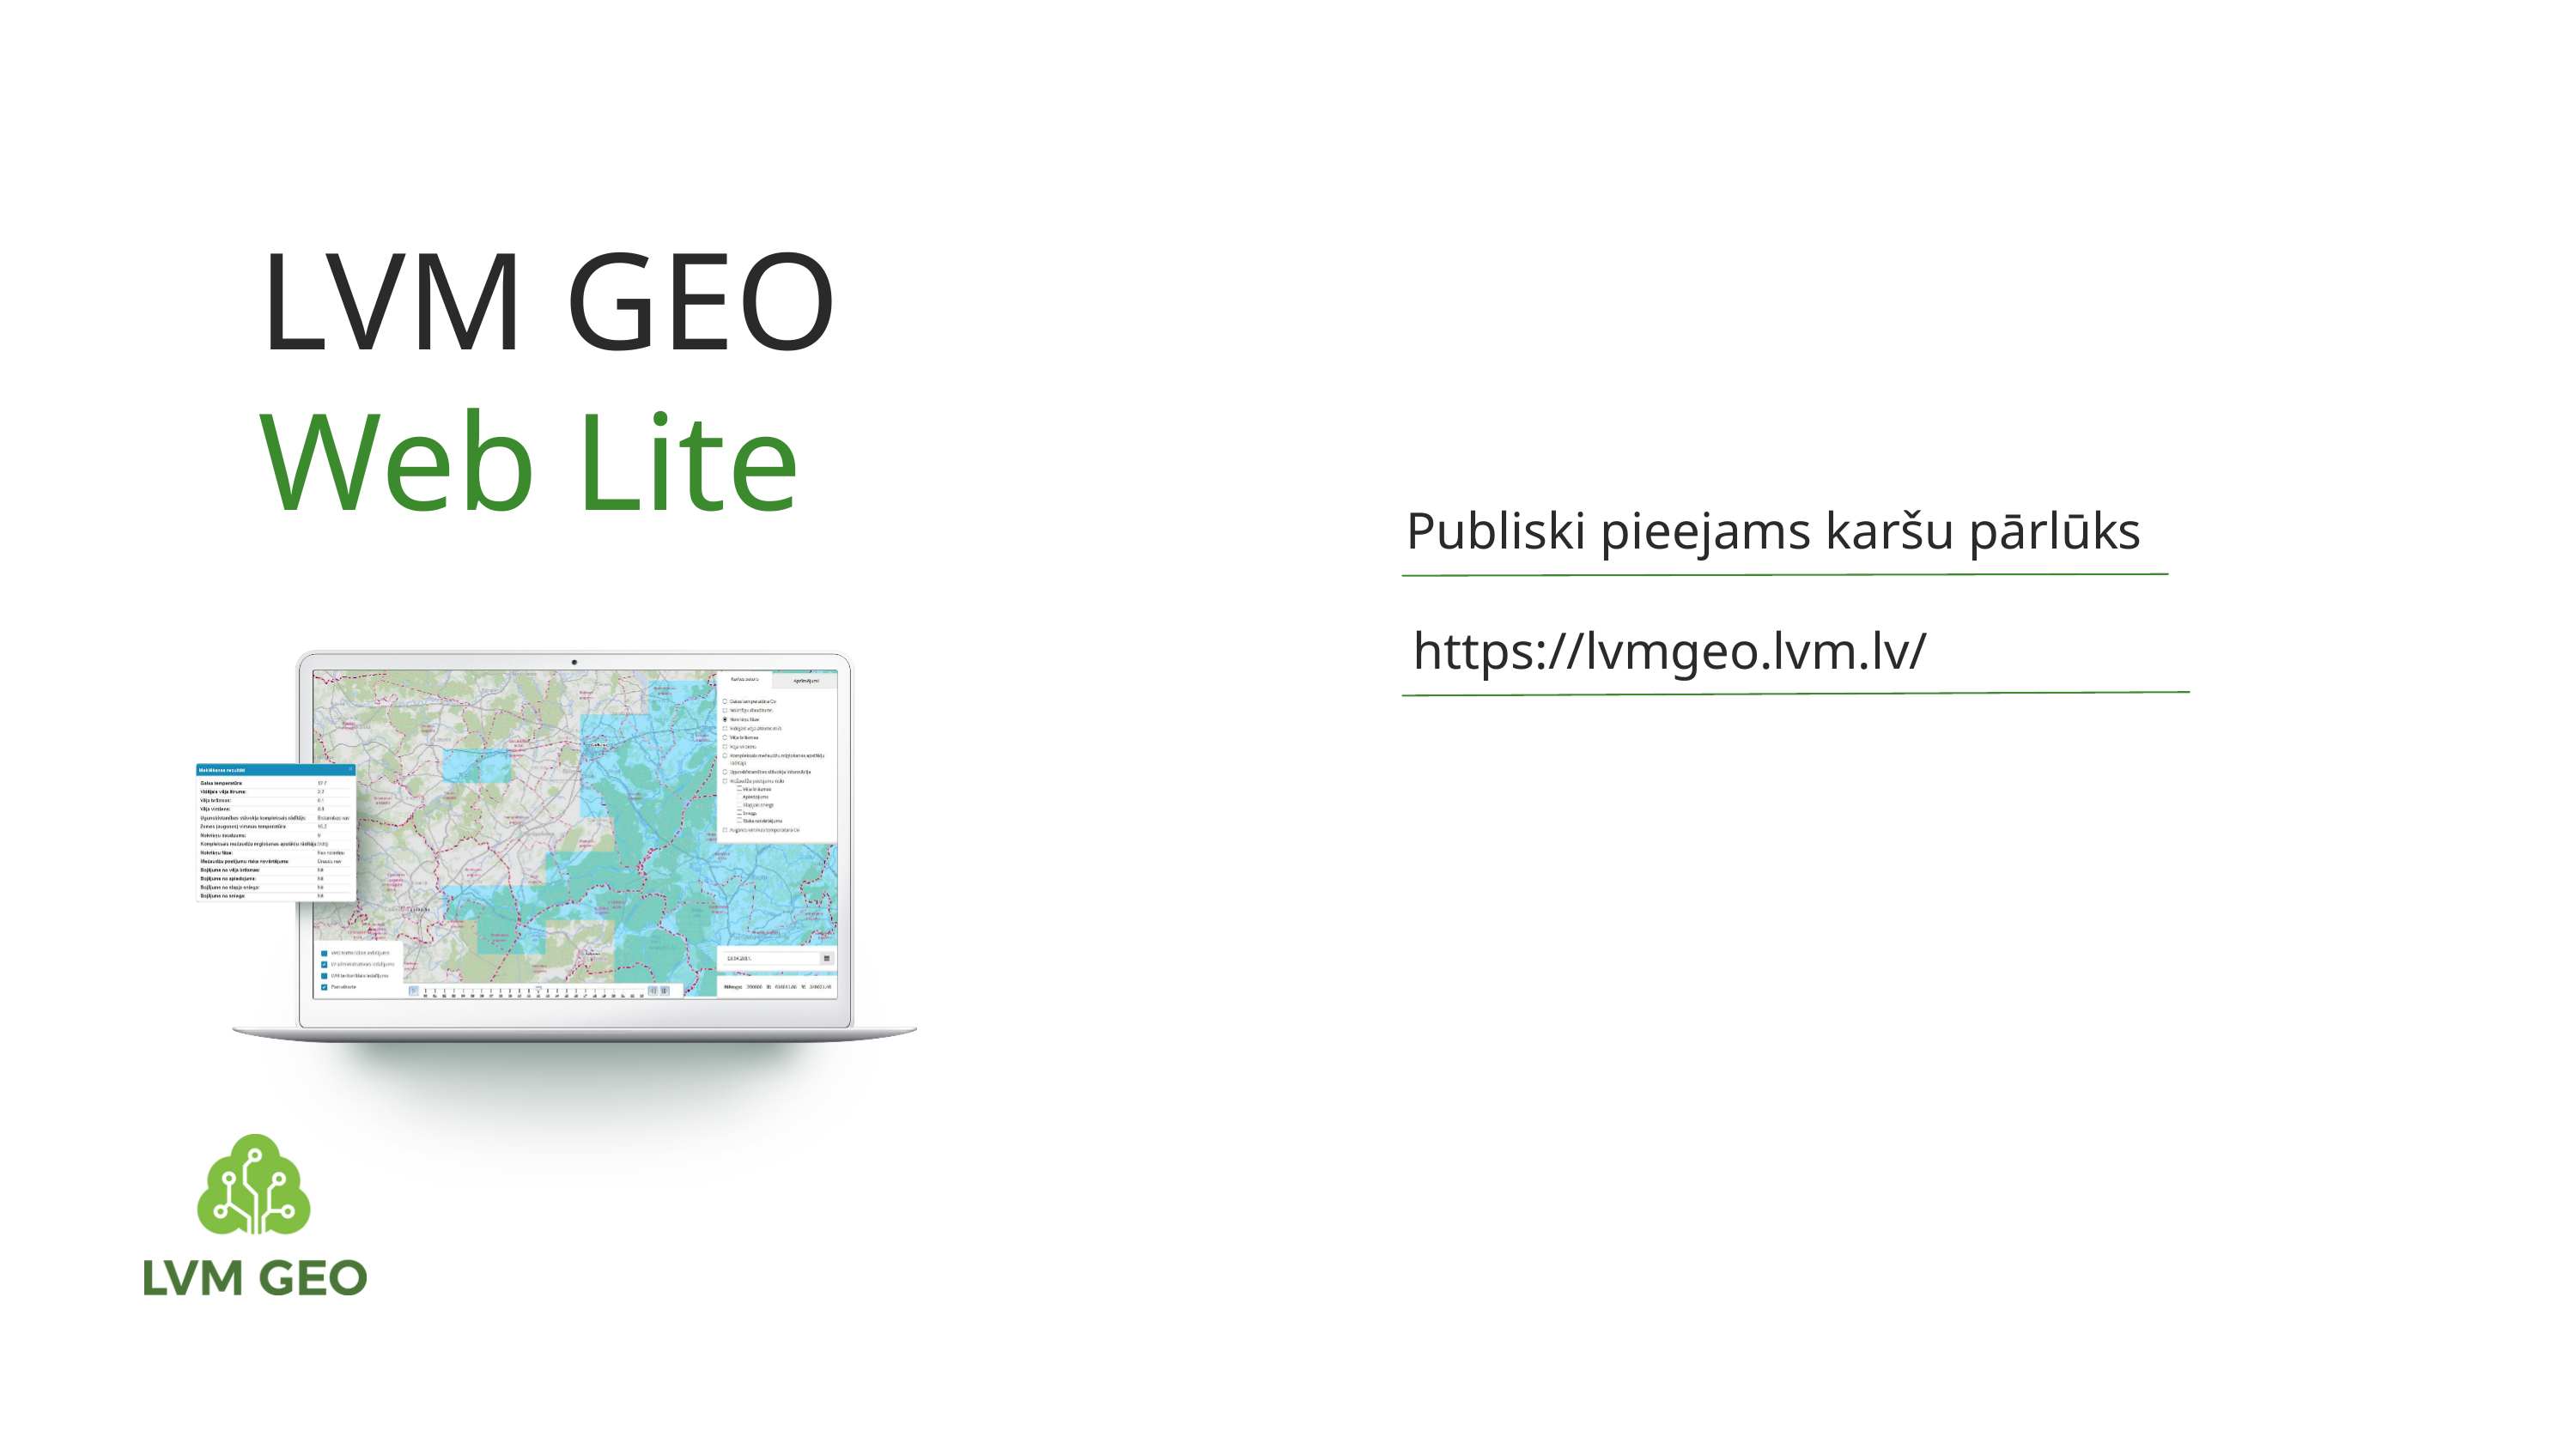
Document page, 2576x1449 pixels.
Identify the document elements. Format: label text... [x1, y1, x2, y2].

text_box https://lvmgeo.lvm.lv/ [1413, 619, 2340, 679]
text_box LVM GEO Web Lite [258, 215, 1132, 537]
picture [144, 648, 918, 1295]
text_box Publiski pieejams karšu pārlūks [1406, 499, 2576, 560]
